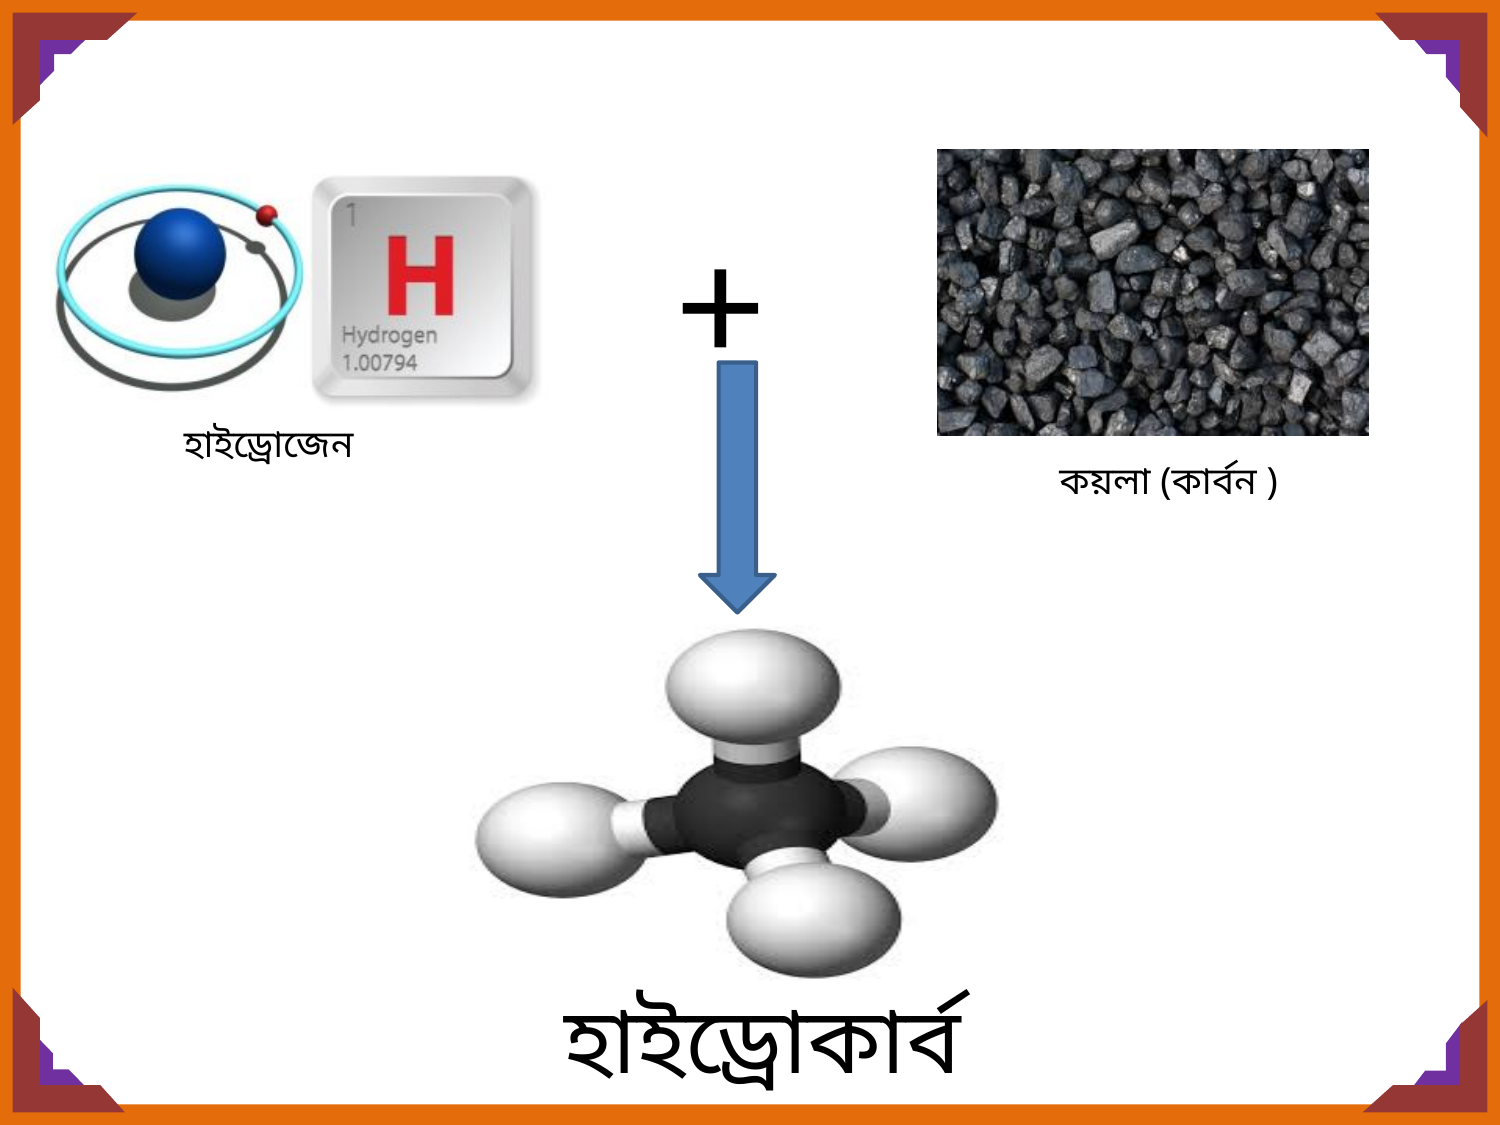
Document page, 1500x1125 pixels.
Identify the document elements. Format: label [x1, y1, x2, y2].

picture [937, 149, 1369, 437]
picture [49, 174, 551, 410]
text_box [0, 0, 1500, 1125]
picture [449, 612, 1026, 997]
